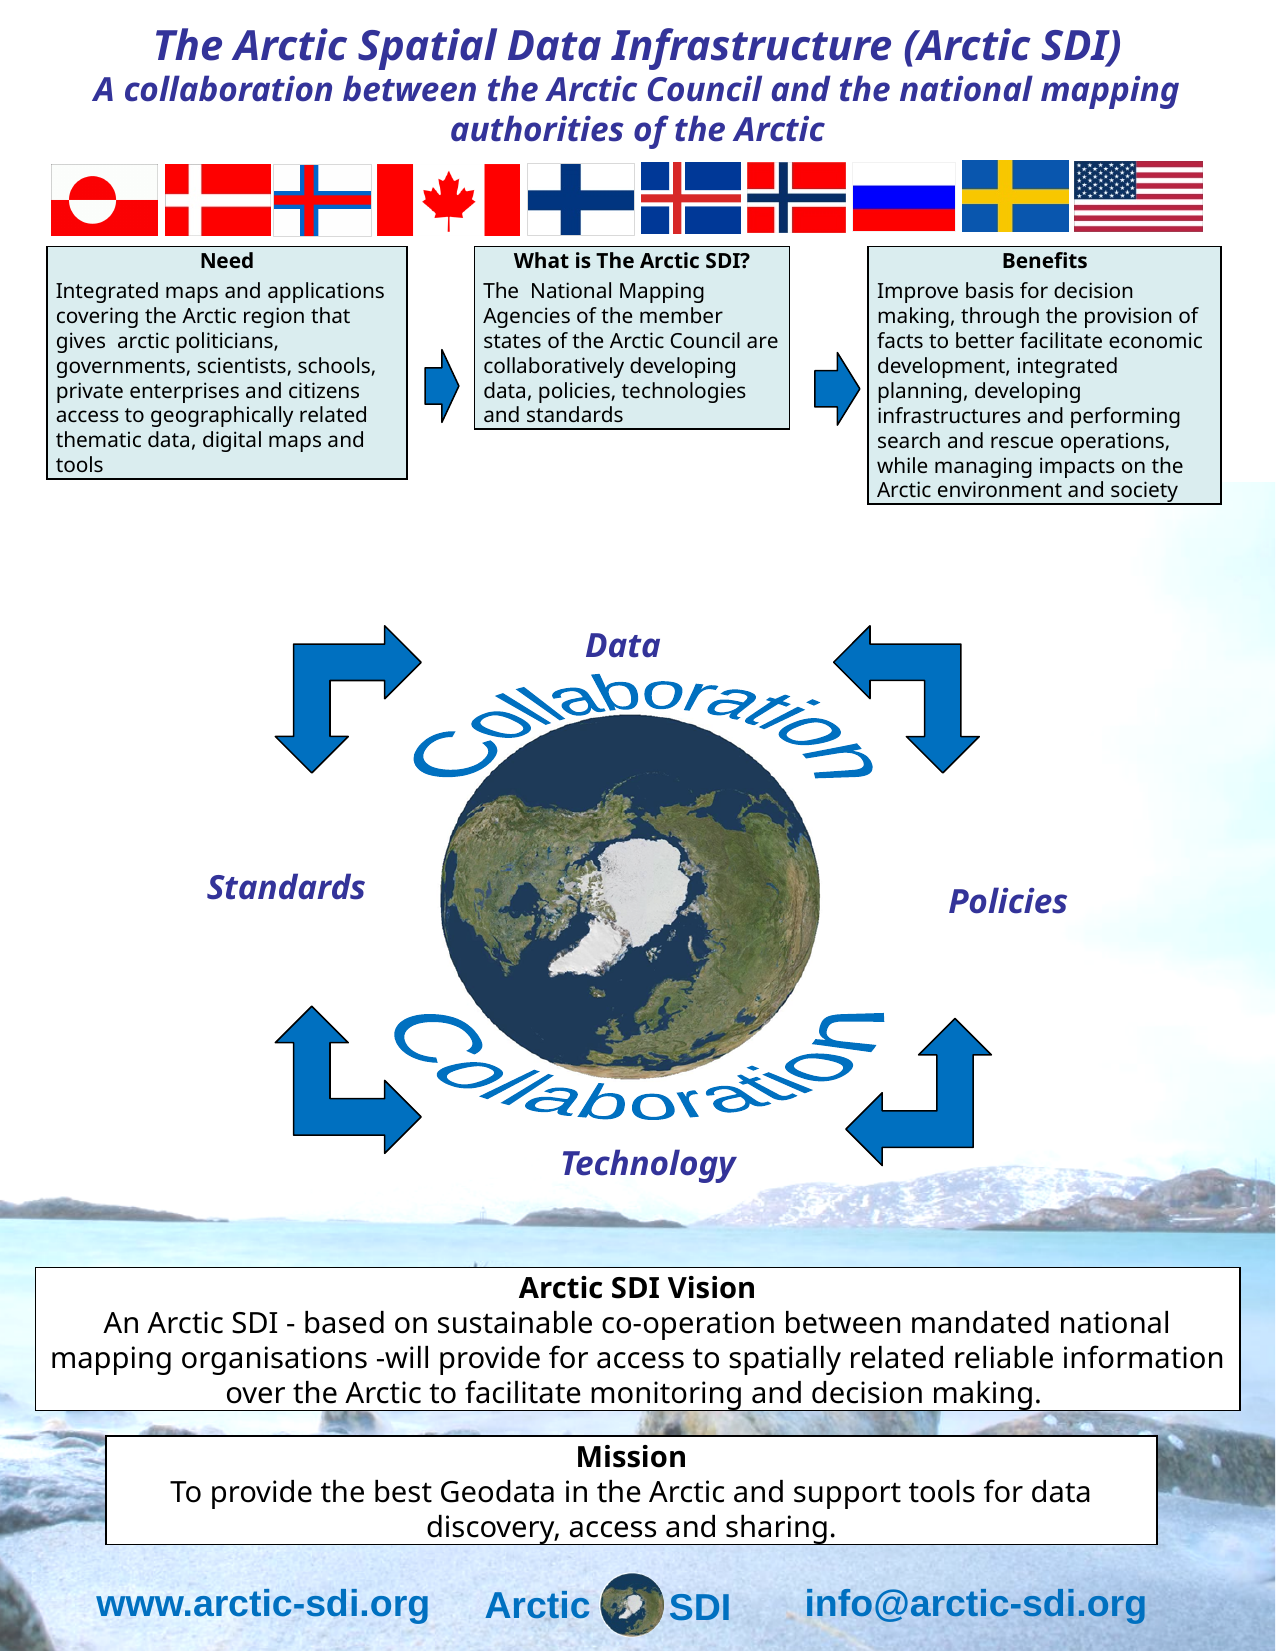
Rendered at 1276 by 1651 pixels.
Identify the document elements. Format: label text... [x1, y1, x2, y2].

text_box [70, 1571, 1170, 1638]
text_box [46, 246, 1222, 508]
text_box The Arctic Spatial Data Infrastructure (Arctic SDI) A collaboration between the Arctic Council and the national mapping authorities of the Arctic [0, 10, 1276, 156]
picture [0, 482, 1276, 1651]
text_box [51, 160, 1204, 237]
